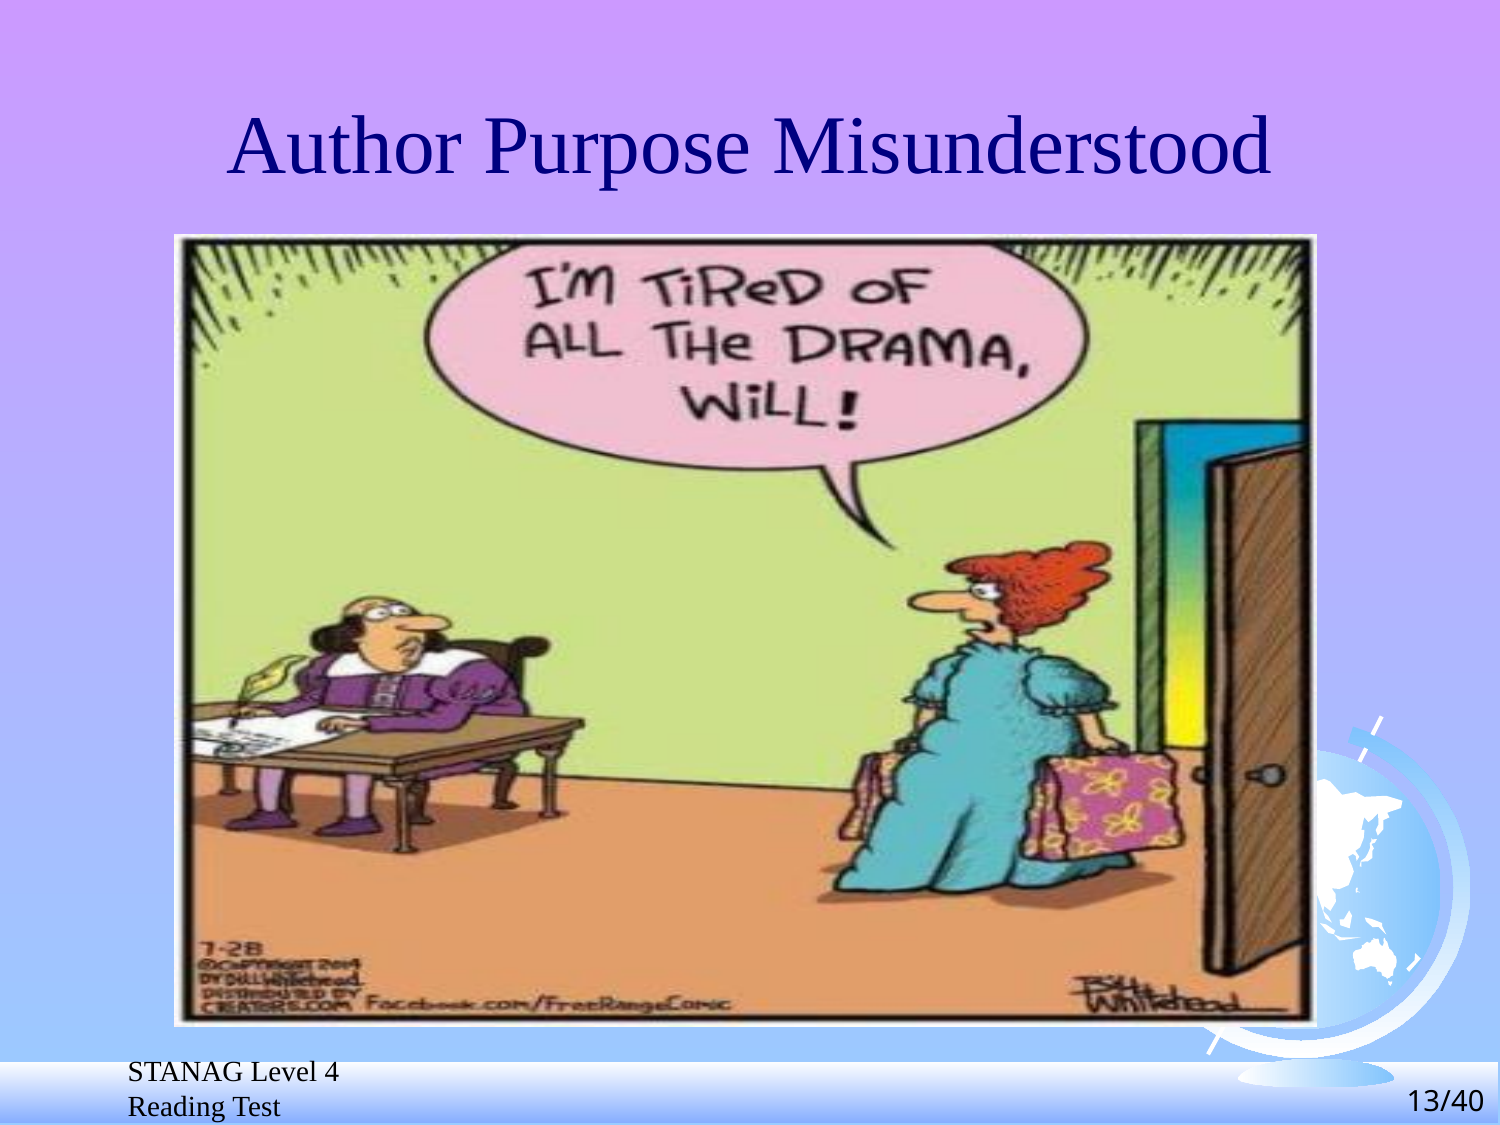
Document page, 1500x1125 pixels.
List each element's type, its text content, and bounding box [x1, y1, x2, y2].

slide_number 13/40 [1350, 1074, 1500, 1125]
slide_number STANAG Level 4 Reading Test [112, 1050, 425, 1125]
picture [174, 234, 1317, 1028]
title Author Purpose Misunderstood [112, 46, 1388, 235]
